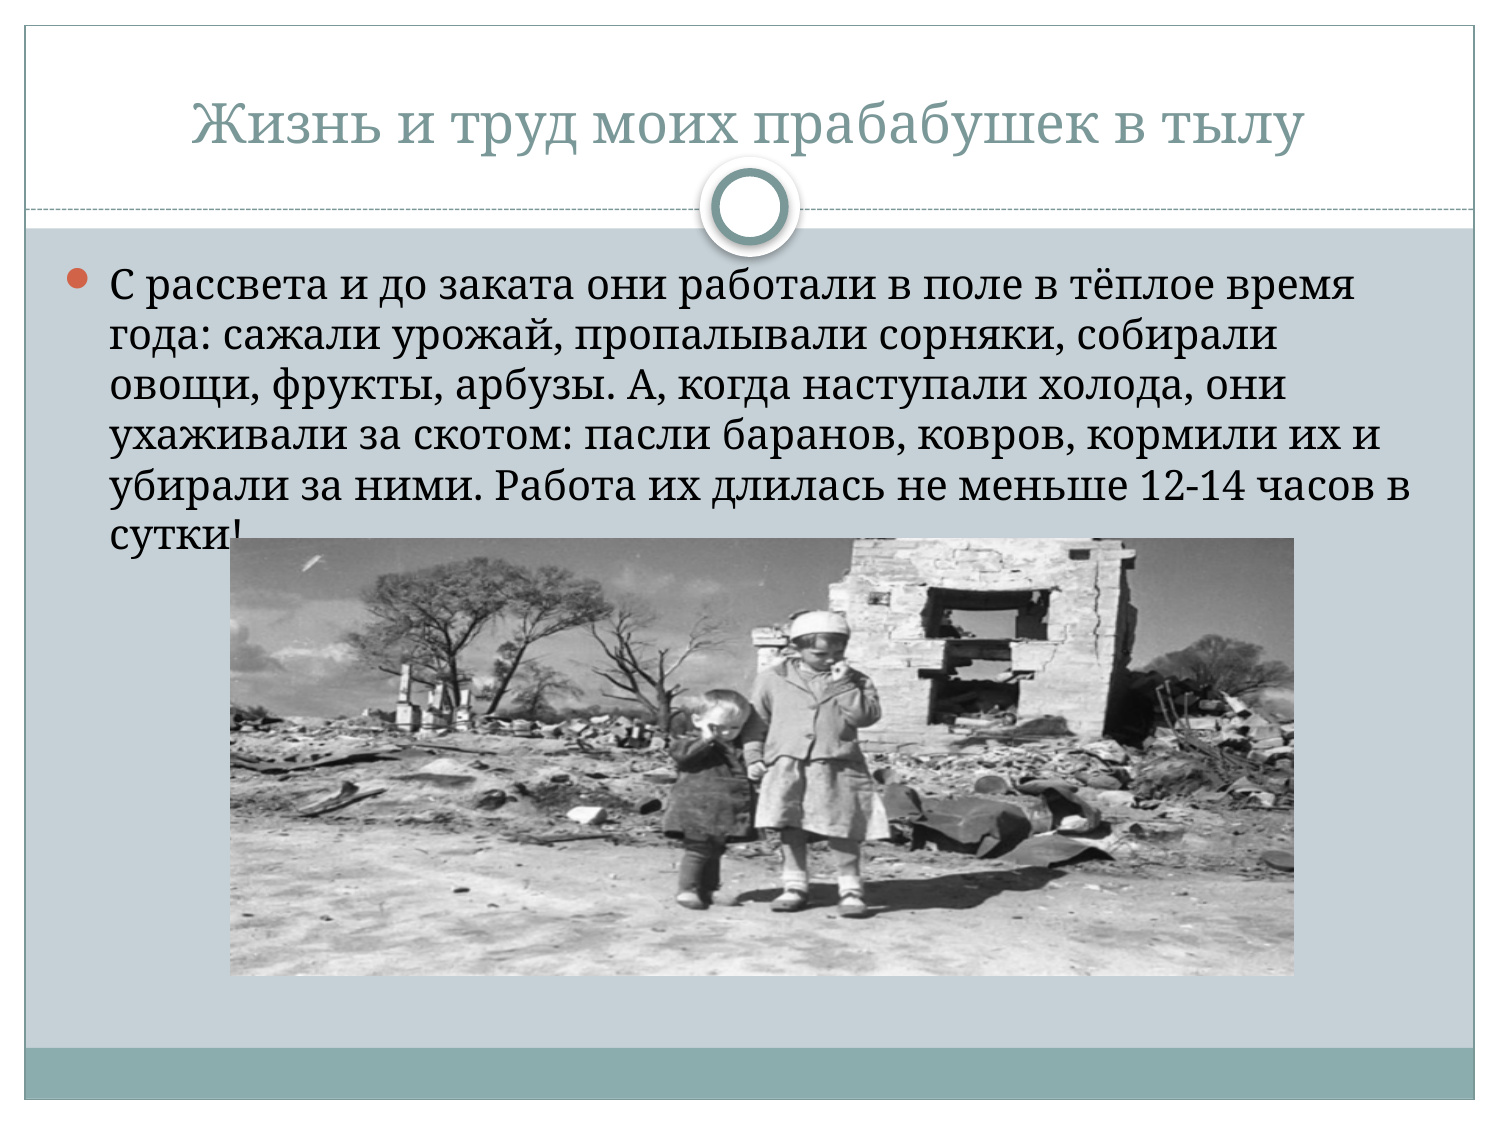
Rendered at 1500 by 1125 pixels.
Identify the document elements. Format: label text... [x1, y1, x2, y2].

picture [229, 538, 1294, 977]
title Жизнь и труд моих прабабушек в тылу [49, 37, 1450, 162]
list С рассвета и до заката они работали в поле в тёплое время года: сажали урожай, пропалывали сорняки, собирали овощи, фрукты, арбузы. А, когда наступали холода, они ухаживали за скотом: пасли баранов, ковров, кормили их и убирали за ними. Работа их длилась не меньше 12-14 часов в сутки! [49, 250, 1445, 1001]
